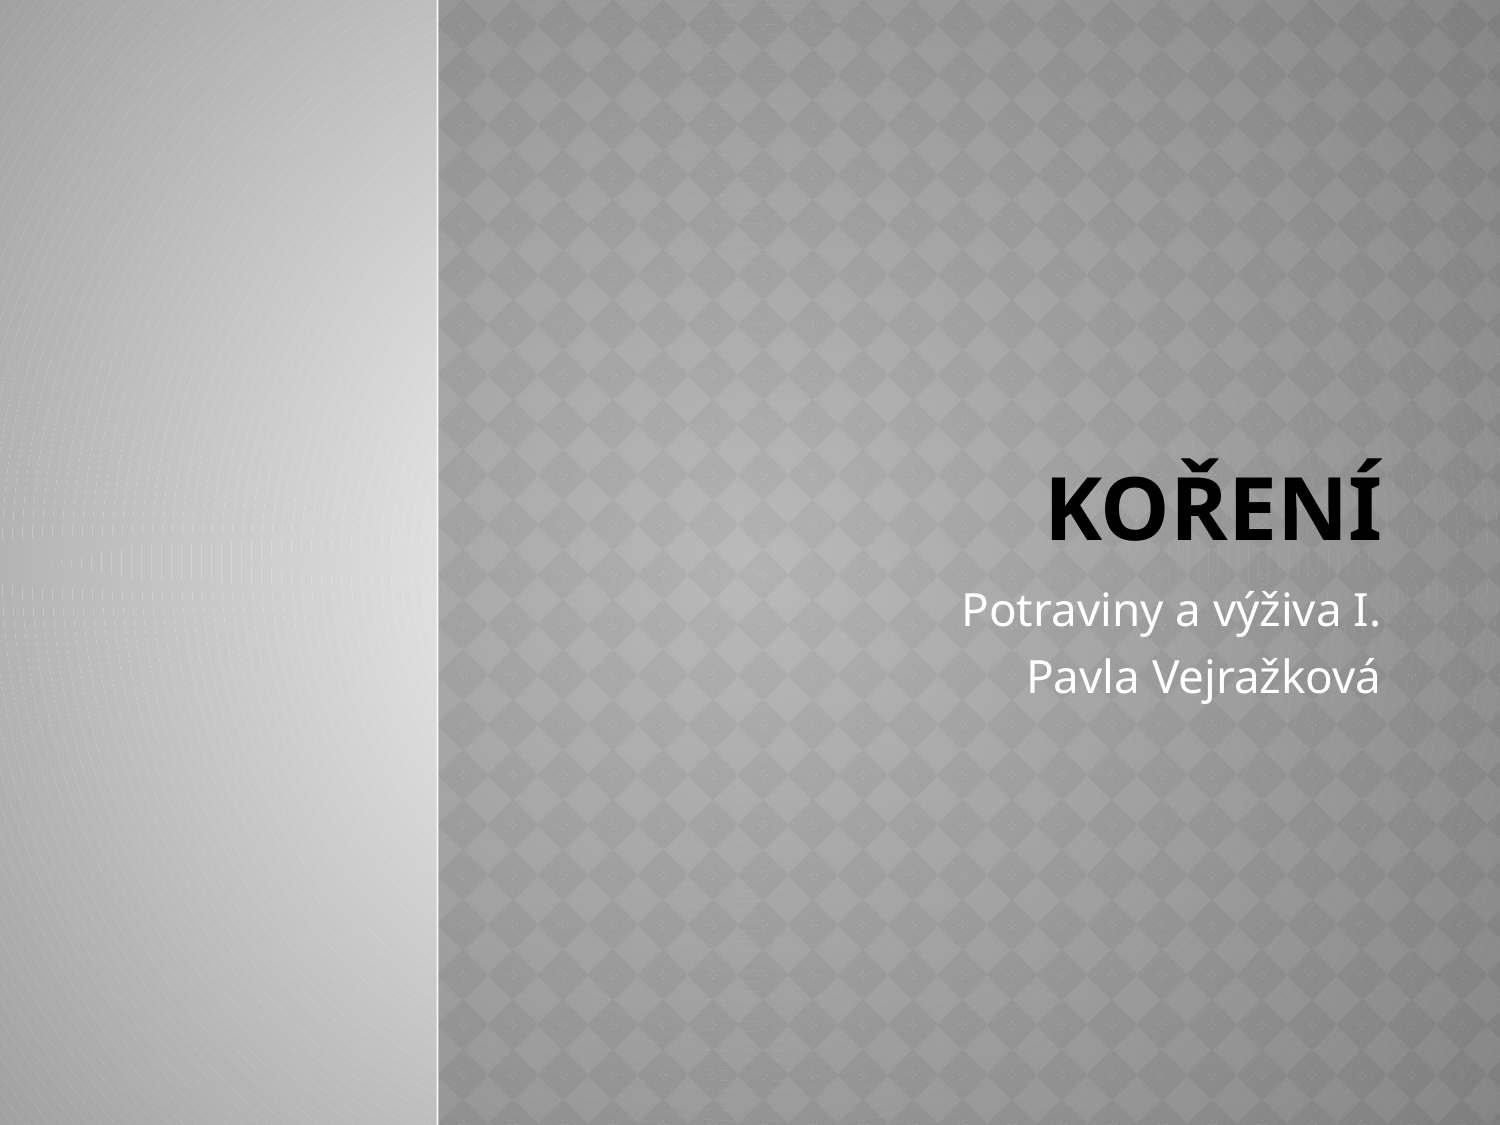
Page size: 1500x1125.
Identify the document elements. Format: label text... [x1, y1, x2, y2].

title Koření [552, 87, 1390, 558]
subtitle Potraviny a výživa I. Pavla Vejražková [550, 580, 1390, 762]
